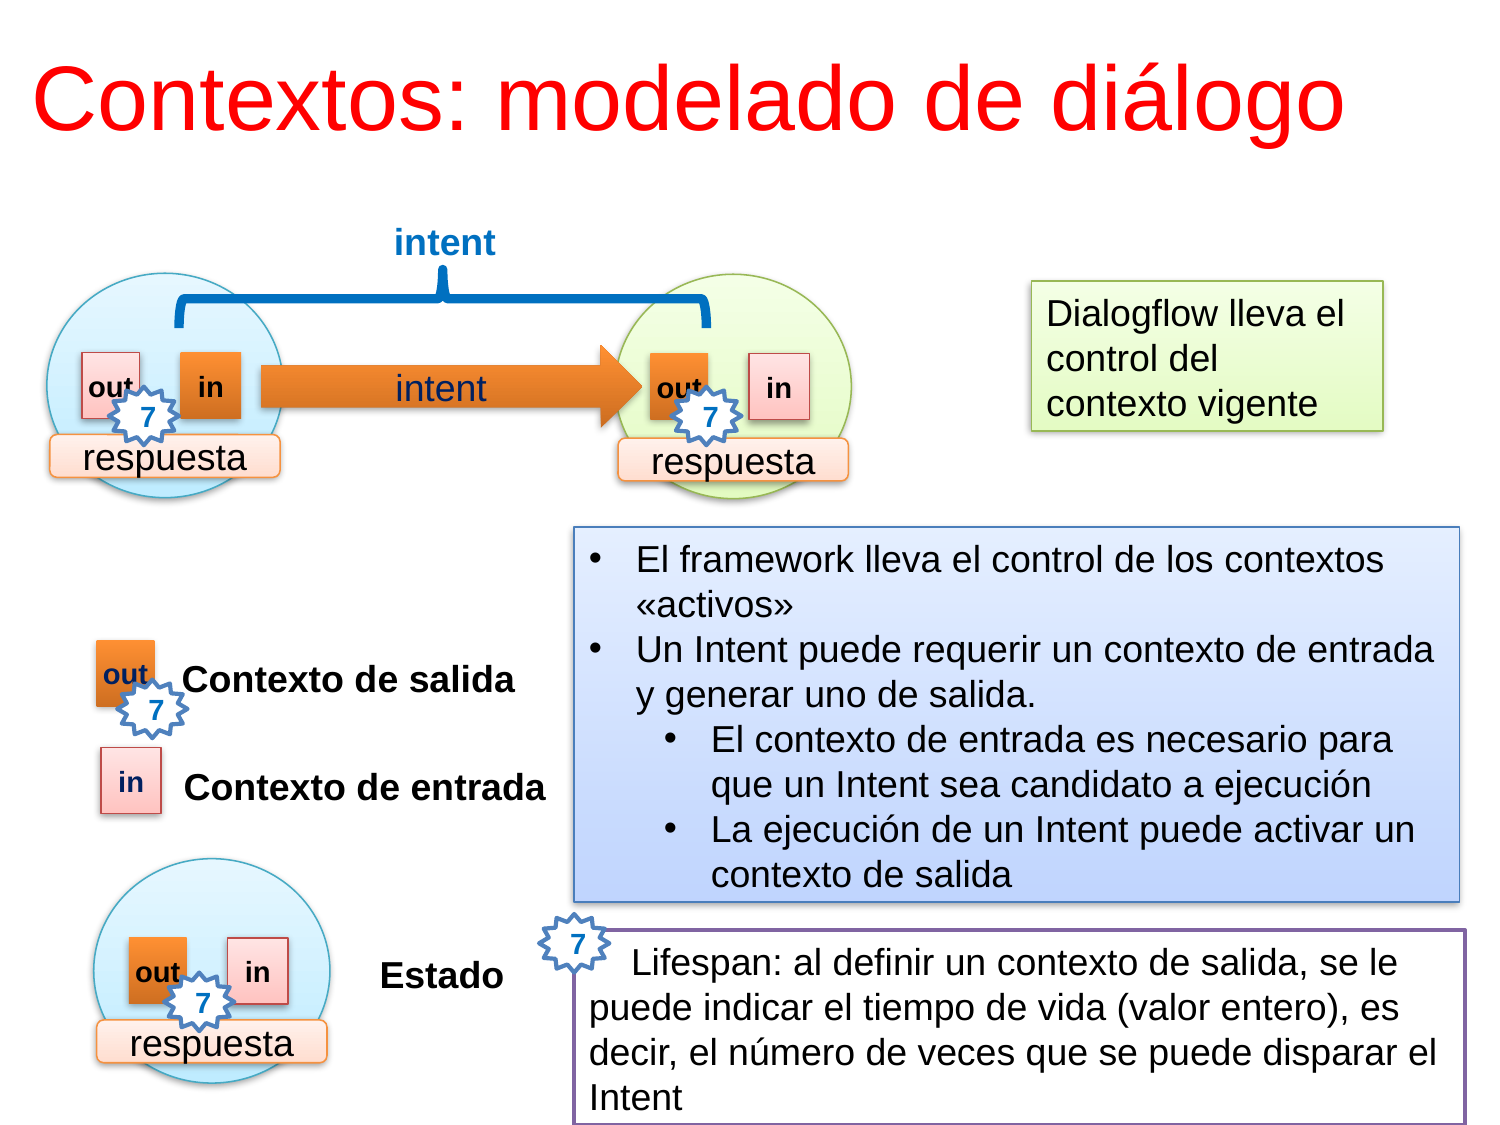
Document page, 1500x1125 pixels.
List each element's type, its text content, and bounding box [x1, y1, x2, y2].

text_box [93, 858, 331, 1084]
text_box Lifespan: al definir un contexto de salida, se le puede indicar el tiempo de vida (valor entero), es decir, el número de veces que se puede disparar el Intent [572, 928, 1467, 1125]
text_box El framework lleva el control de los contextos «activos» Un Intent puede requerir un contexto de entrada y generar uno de salida. El contexto de entrada es necesario para que un Intent sea candidato a ejecución La ejecución de un Intent puede activar un contexto de salida [573, 526, 1460, 903]
text_box 7 [119, 716, 185, 741]
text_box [96, 639, 509, 709]
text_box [46, 210, 852, 499]
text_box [100, 747, 541, 817]
text_box 7 [536, 911, 612, 975]
title Contextos: modelado de diálogo [31, 7, 1382, 195]
text_box Estado [364, 943, 538, 1004]
text_box Dialogflow lleva el control del contexto vigente [1031, 280, 1384, 432]
